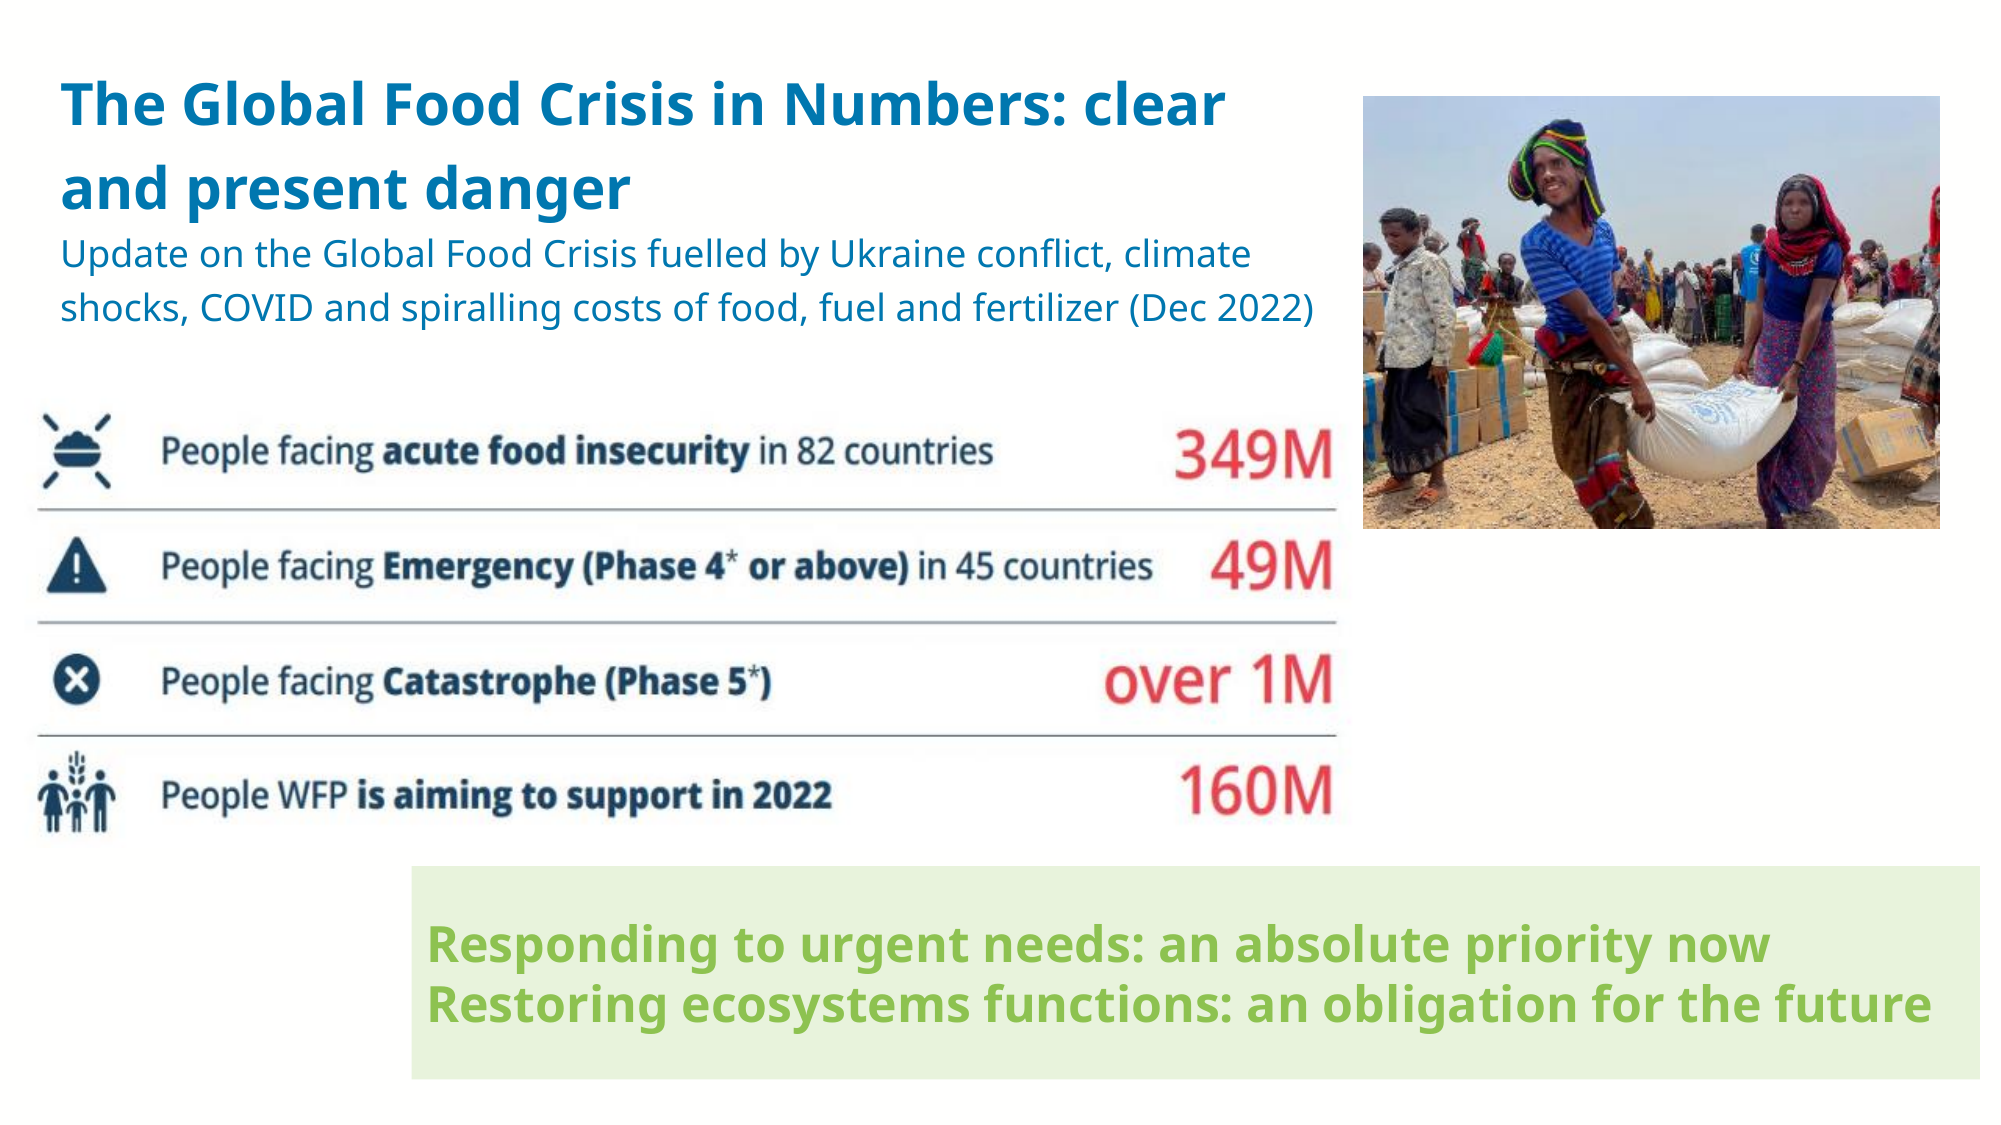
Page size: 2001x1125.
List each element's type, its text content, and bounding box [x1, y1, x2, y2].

picture [0, 96, 1940, 848]
text_box Responding to urgent needs: an absolute priority now Restoring ecosystems functions: an obligation for the future [411, 865, 1981, 1080]
title The Global Food Crisis in Numbers: clear and present danger Update on the Global Food Crisis fuelled by Ukraine conflict, climate shocks, COVID and spiralling costs of food, fuel and fertilizer (Dec 2022) [59, 45, 1332, 331]
